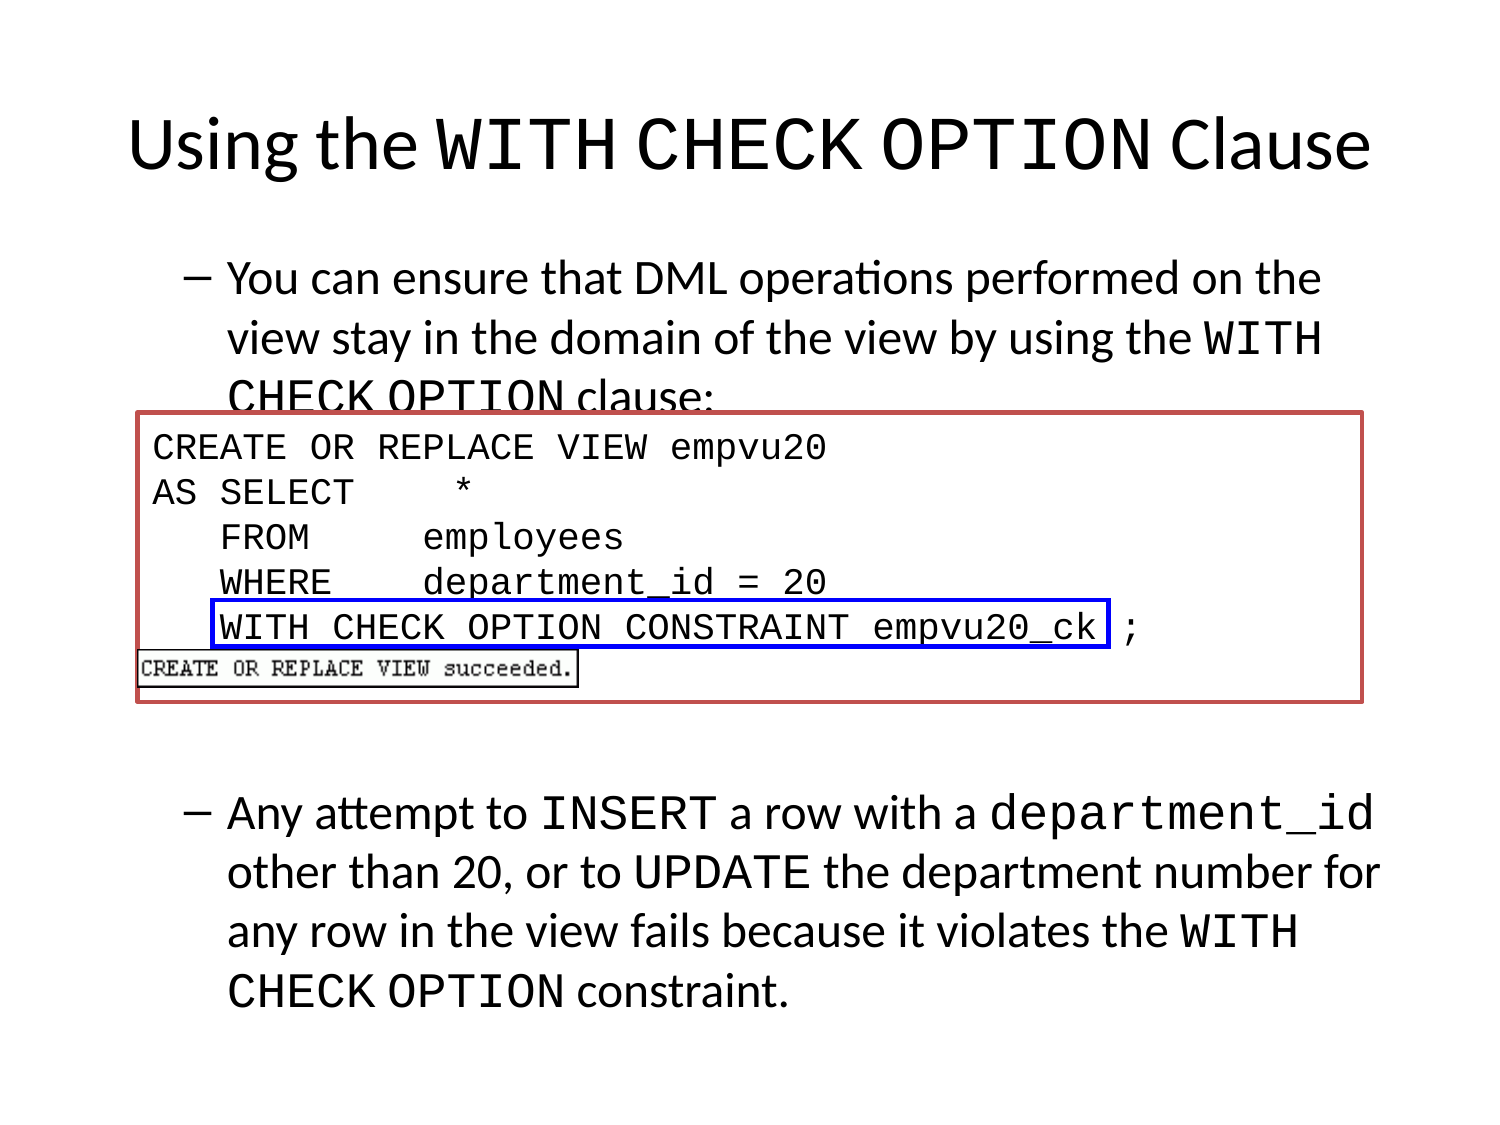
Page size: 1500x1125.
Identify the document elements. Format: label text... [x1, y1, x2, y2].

title Using the WITH CHECK OPTION Clause [75, 45, 1425, 233]
text_box [212, 599, 1109, 647]
list You can ensure that DML operations performed on the view stay in the domain of the view by using the WITH CHECK OPTION clause: Any attempt to INSERT a row with a department_id other than 20, or to UPDATE the department number for any row in the view fails because it violates the WITH CHECK OPTION constraint. [99, 237, 1399, 1075]
picture [137, 649, 579, 688]
text_box CREATE OR REPLACE VIEW empvu20 AS SELECT * FROM employees WHERE department_id = 20 WITH CHECK OPTION CONSTRAINT empvu20_ck ; [135, 410, 1364, 704]
